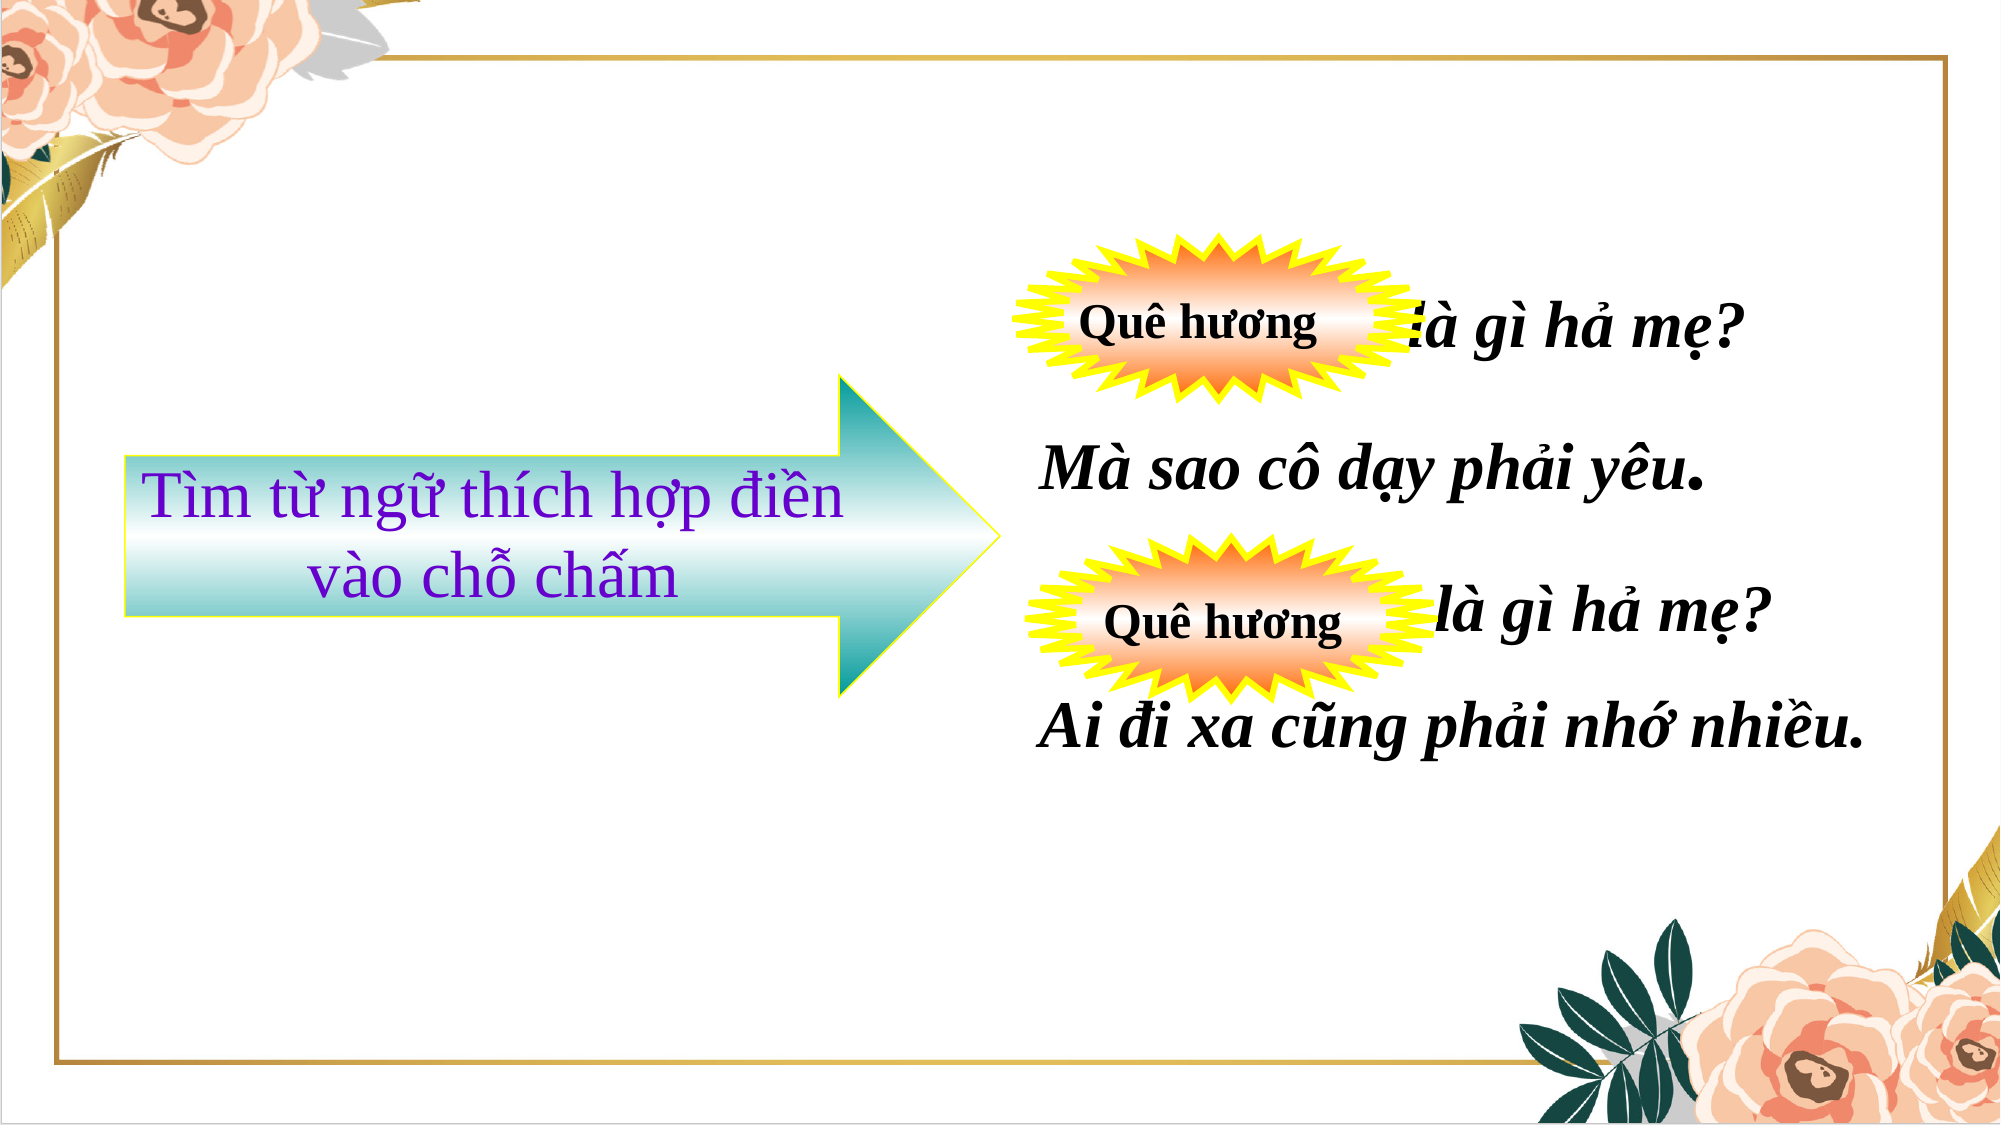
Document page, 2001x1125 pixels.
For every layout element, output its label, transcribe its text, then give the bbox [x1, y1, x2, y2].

picture [0, 0, 2001, 1125]
text_box [1047, 237, 1391, 282]
text_box Quê hương [1088, 580, 1476, 656]
text_box [1012, 301, 1063, 337]
text_box [838, 375, 1000, 698]
text_box [1028, 287, 1063, 299]
text_box [1028, 338, 1063, 350]
text_box [1059, 650, 1403, 700]
text_box [1047, 356, 1391, 400]
text_box [1059, 537, 1403, 588]
text_box [1025, 587, 1088, 650]
text_box Quê hương [1063, 280, 1451, 356]
text_box … là gì hả mẹ? Mà sao cô dạy phải yêu. … là gì hả mẹ? Ai đi xa cũng phải nhớ nhiều. [1025, 257, 2000, 769]
text_box Tìm từ ngữ thích hợp điền vào chỗ chấm [87, 443, 900, 619]
